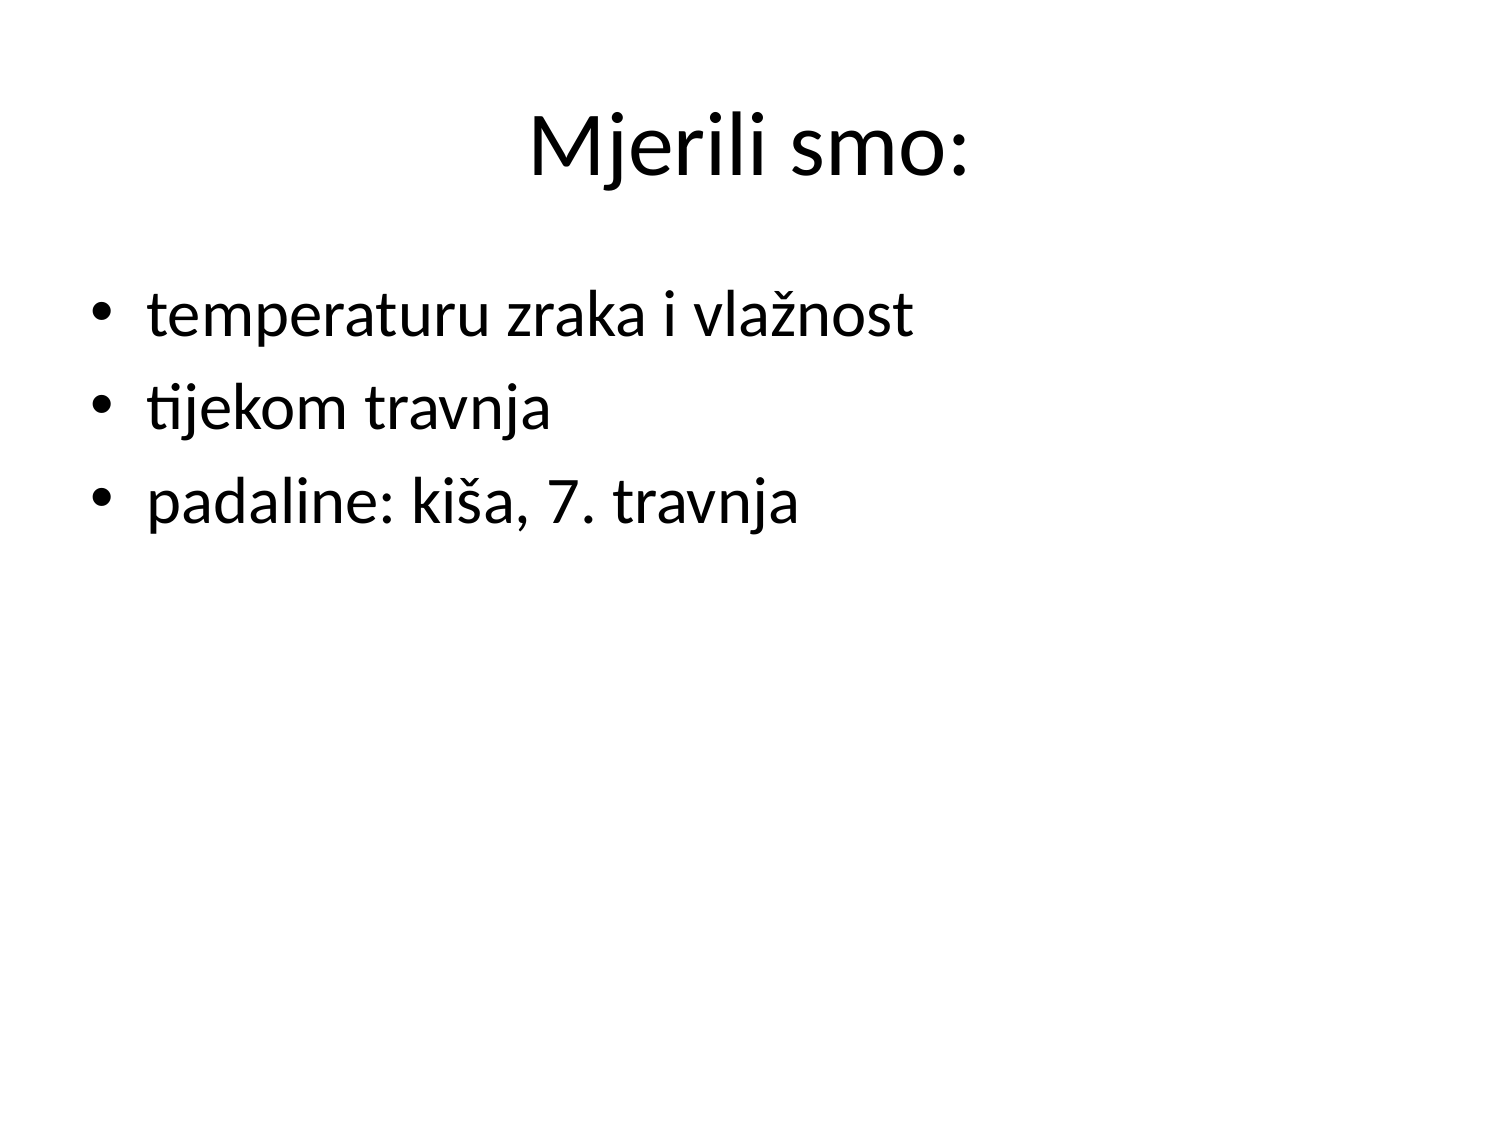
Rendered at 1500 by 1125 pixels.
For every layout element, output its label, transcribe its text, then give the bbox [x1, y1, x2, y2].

list temperaturu zraka i vlažnost tijekom travnja padaline: kiša, 7. travnja [75, 262, 1425, 1005]
title Mjerili smo: [75, 45, 1425, 233]
